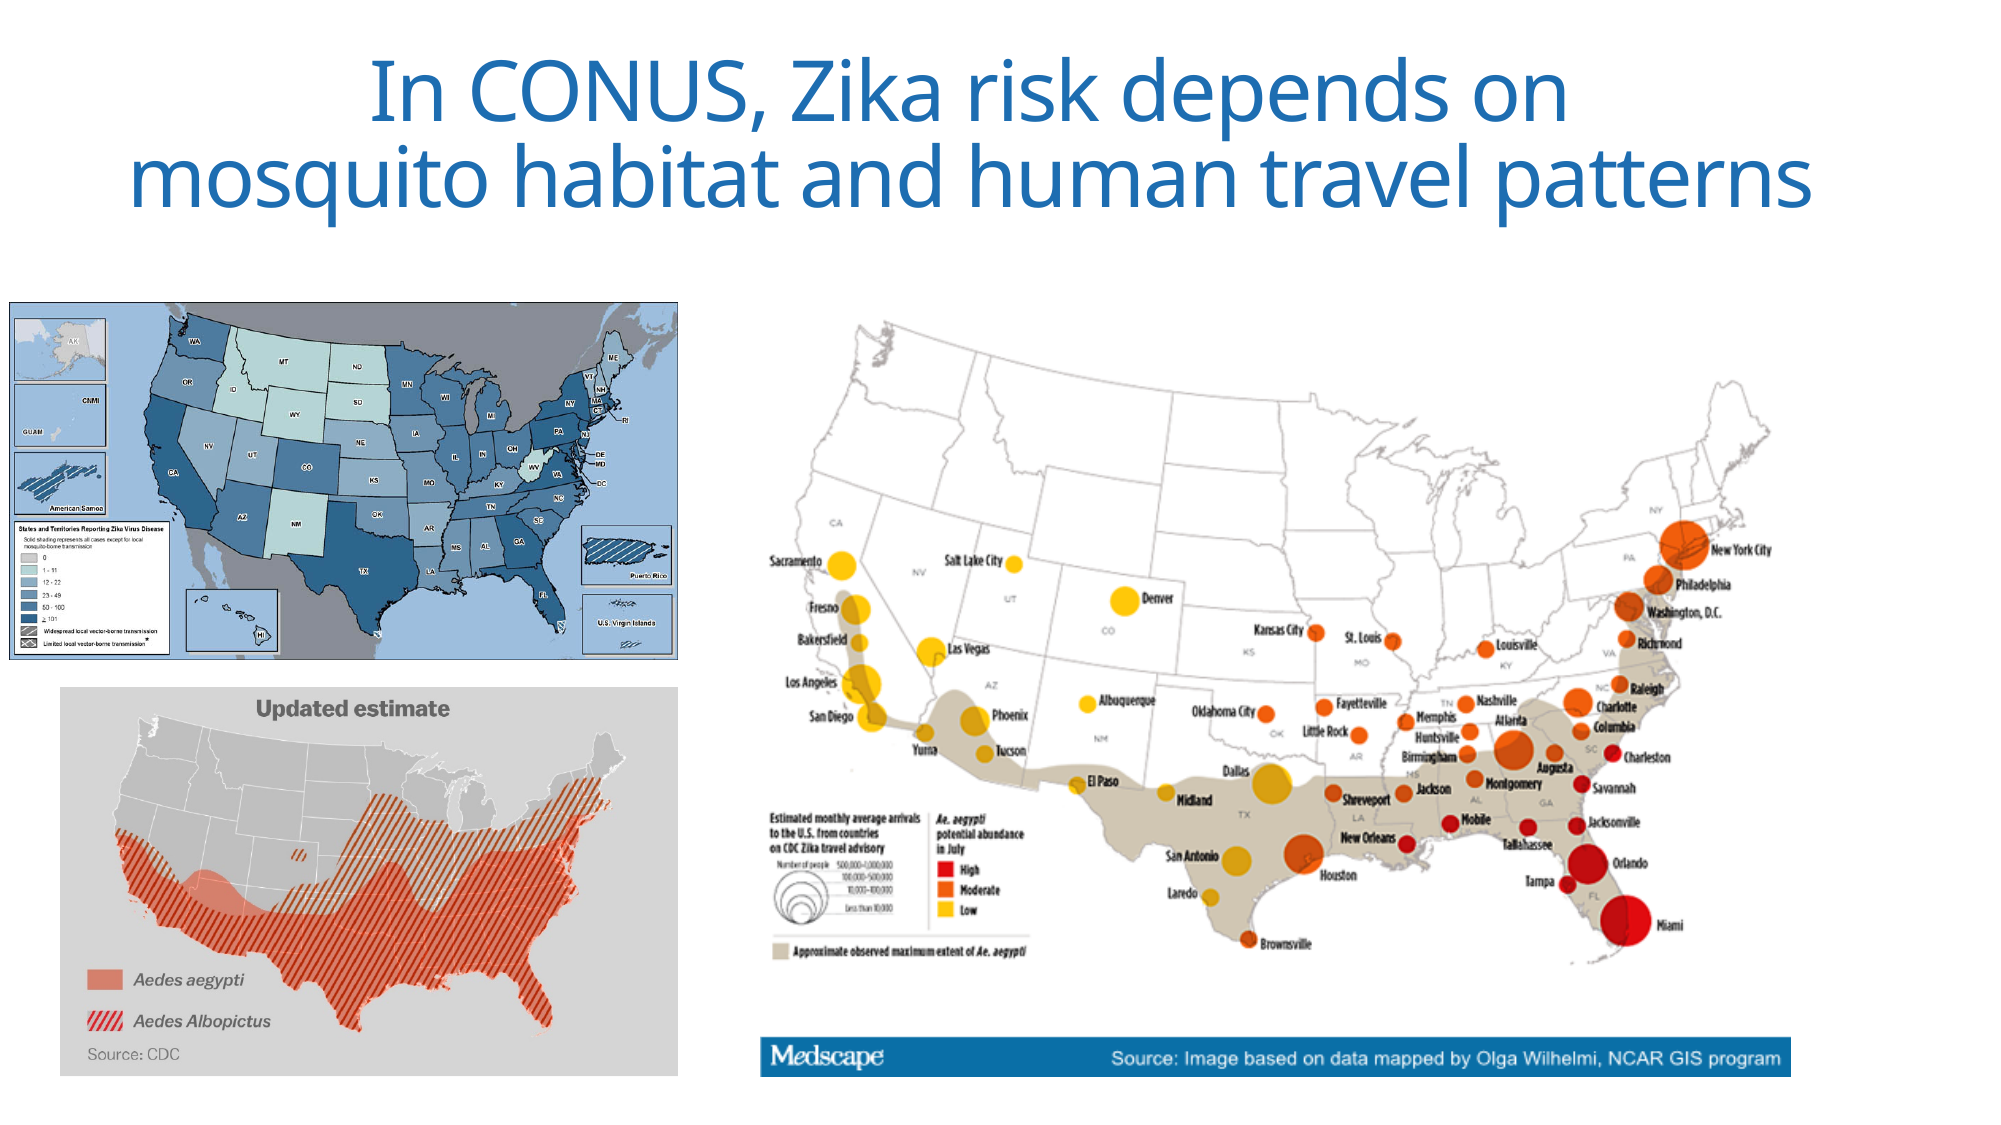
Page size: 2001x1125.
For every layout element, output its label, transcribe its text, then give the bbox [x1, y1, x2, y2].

picture [759, 263, 1791, 1077]
picture [59, 687, 678, 1077]
title In CONUS, Zika risk depends on mosquito habitat and human travel patterns [87, 2, 1855, 275]
picture [8, 302, 678, 661]
